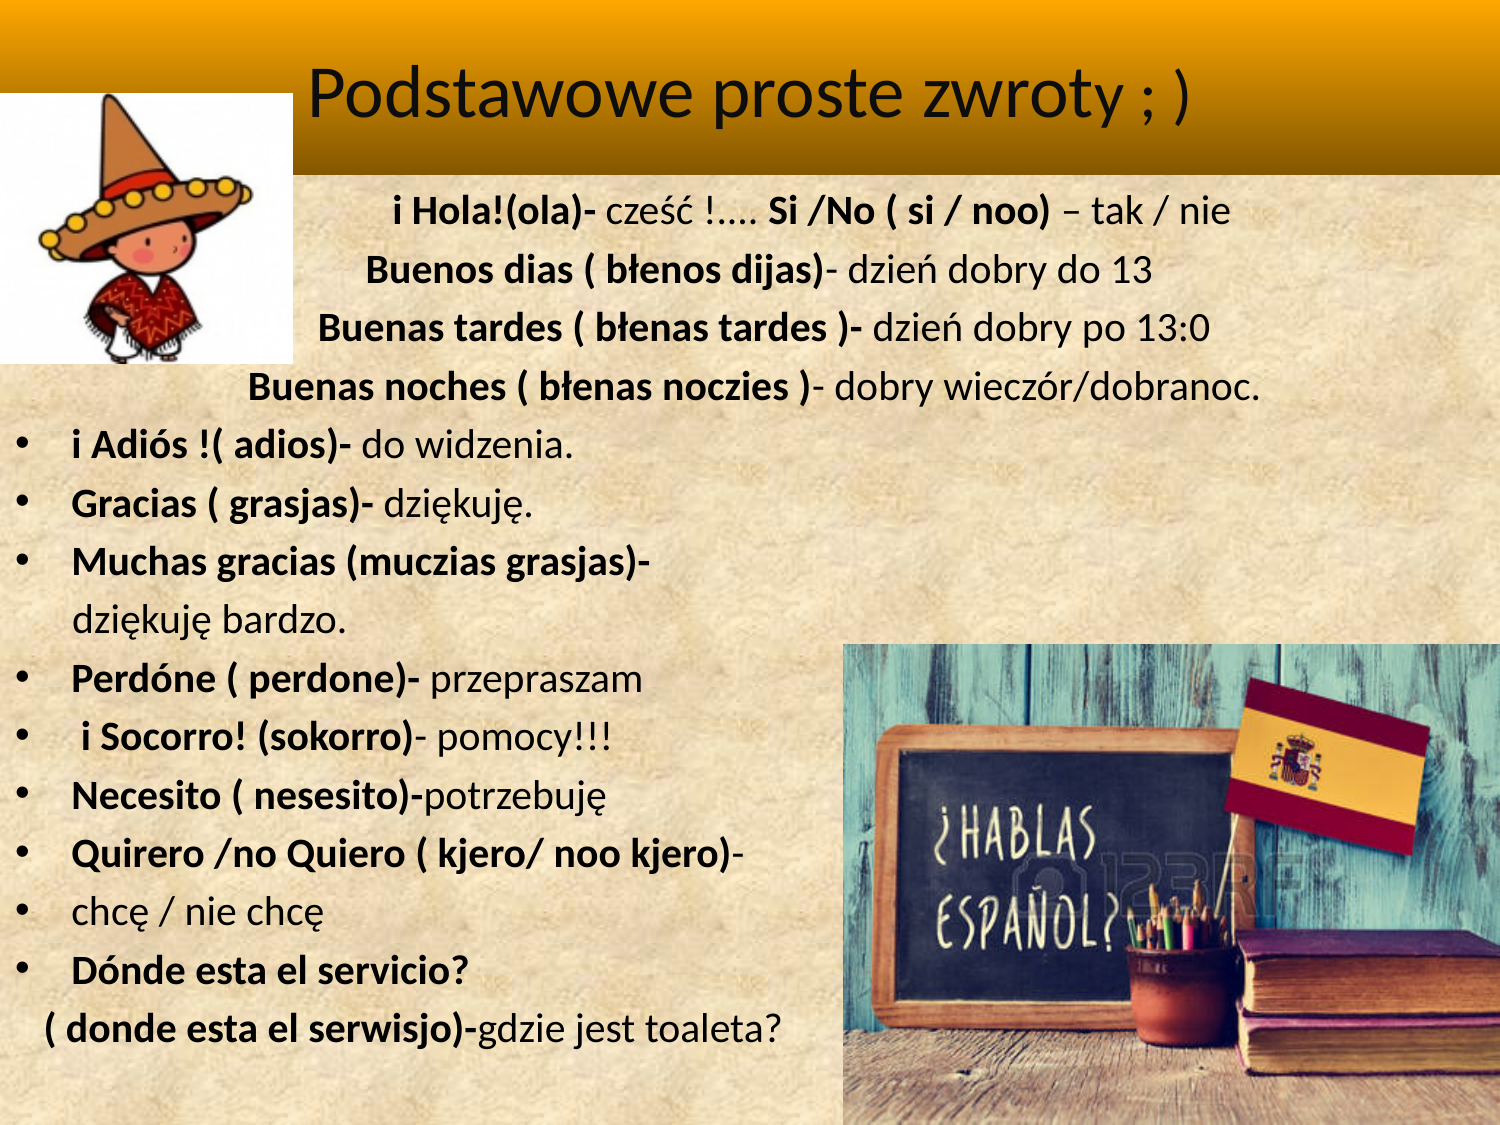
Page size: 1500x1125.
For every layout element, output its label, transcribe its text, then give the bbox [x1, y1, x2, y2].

picture [0, 93, 294, 364]
title Podstawowe proste zwroty ; ) [0, 0, 1500, 175]
list i Hola!(ola)- cześć !.... Si /No ( si / noo) – tak / nie Buenos dias ( błenos dijas)- dzień dobry do 13 Buenas tardes ( błenas tardes )- dzień dobry po 13:0 Buenas noches ( błenas noczies )- dobry wieczór/dobranoc. i Adiós !( adios)- do widzenia. Gracias ( grasjas)- dziękuję. Muchas gracias (muczias grasjas)- dziękuję bardzo. Perdóne ( perdone)- przepraszam i Socorro! (sokorro)- pomocy!!! Necesito ( nesesito)-potrzebuję Quirero /no Quiero ( kjero/ noo kjero)- chcę / nie chcę Dónde esta el servicio? ( donde esta el serwisjo)-gdzie jest toaleta? [0, 175, 1500, 1125]
picture [843, 644, 1500, 1125]
